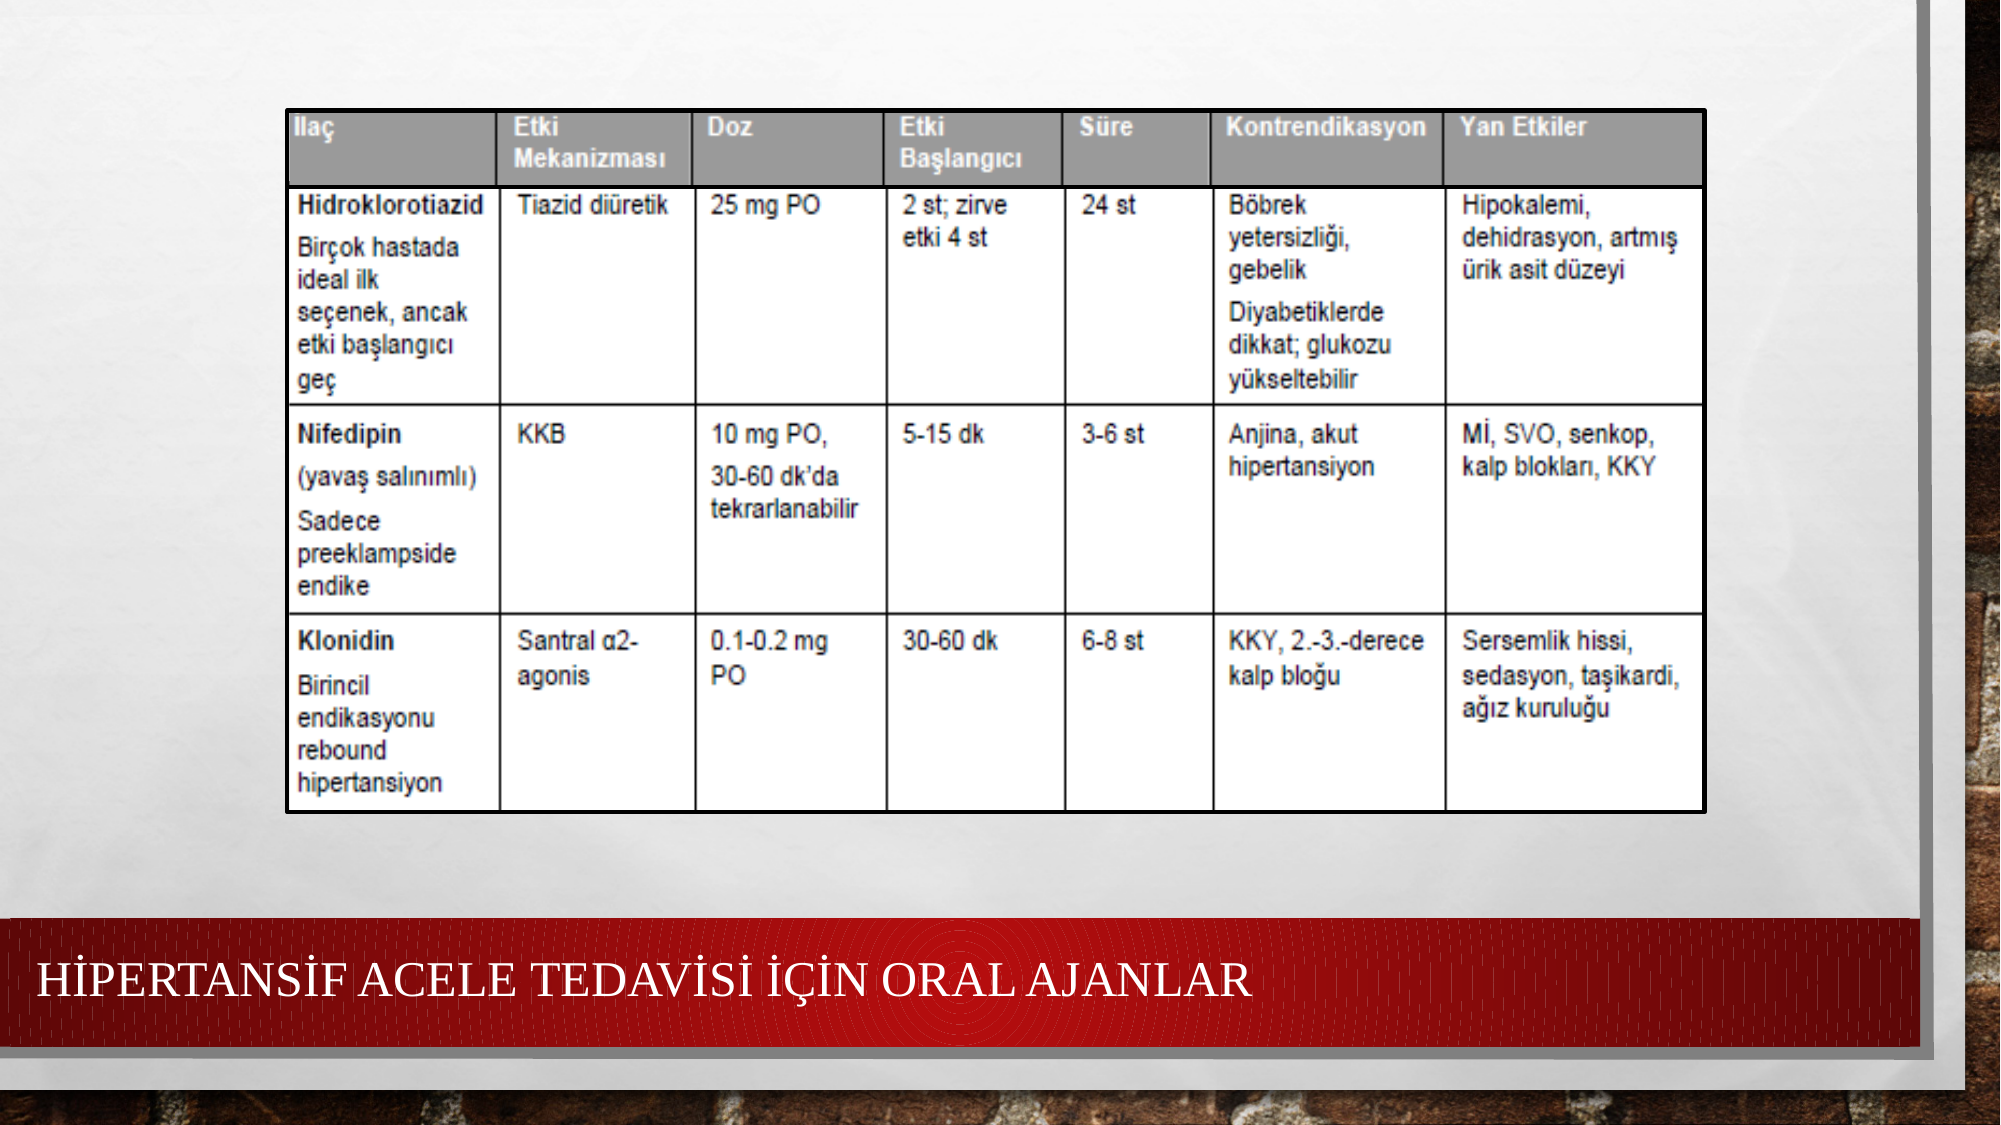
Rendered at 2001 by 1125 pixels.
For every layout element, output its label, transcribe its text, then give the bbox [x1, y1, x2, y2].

title hipertansif acele tedavisi için oral ajanlar [21, 886, 1920, 1075]
picture [0, 0, 2000, 1125]
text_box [289, 112, 1703, 811]
